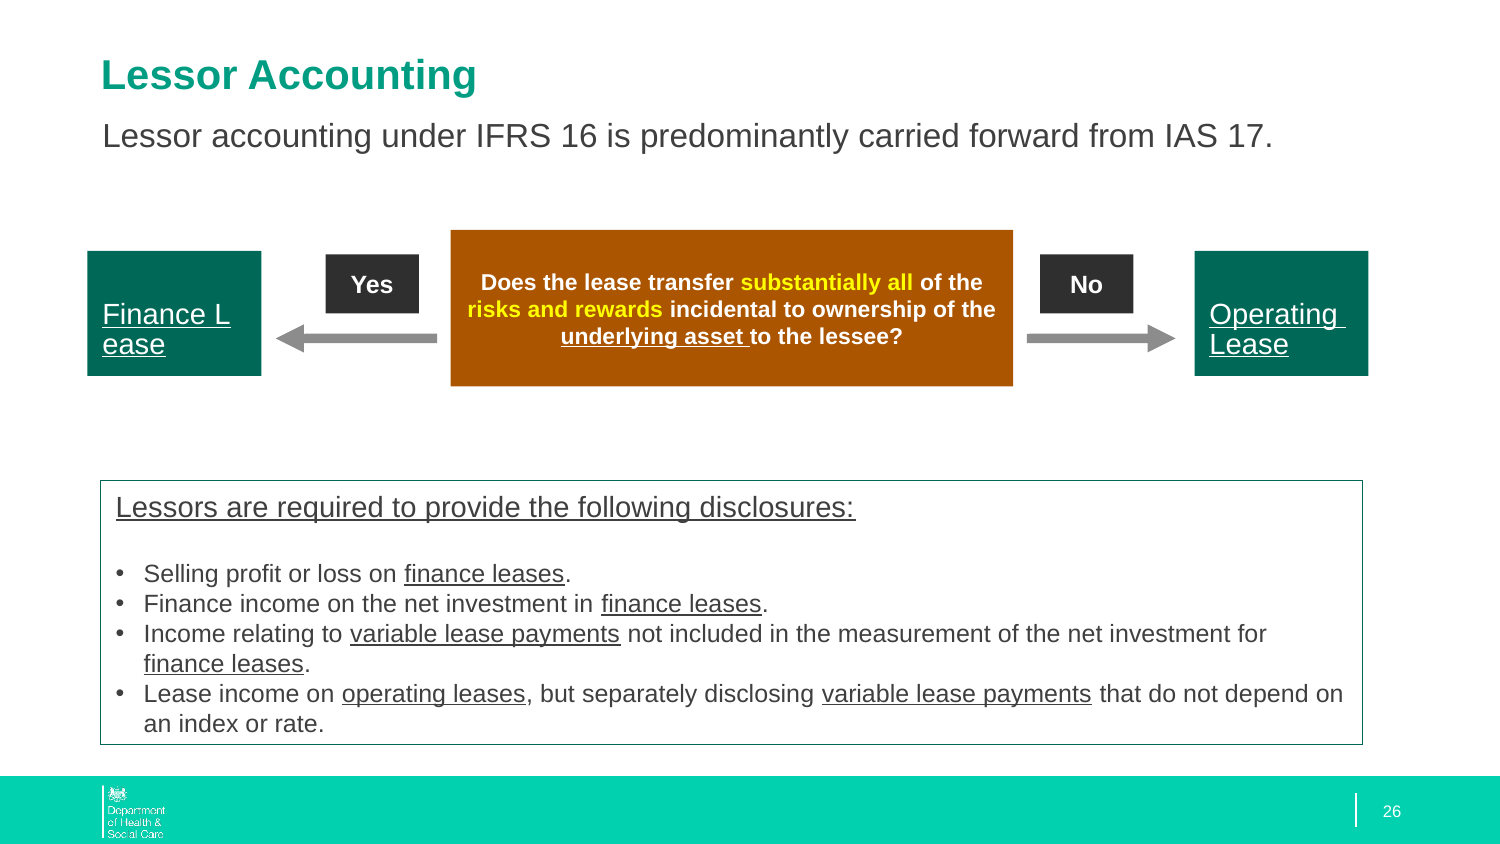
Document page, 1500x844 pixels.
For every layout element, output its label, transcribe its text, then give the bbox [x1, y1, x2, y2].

text_box Lessor accounting under IFRS 16 is predominantly carried forward from IAS 17. [87, 107, 1313, 162]
text_box Lessors are required to provide the following disclosures: Selling profit or loss on finance leases. Finance income on the net investment in finance leases. Income relating to variable lease payments not included in the measurement of the net investment for finance leases. Lease income on operating leases, but separately disclosing variable lease payments that do not depend on an index or rate. [100, 480, 1363, 745]
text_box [87, 229, 1369, 387]
title Lessor Accounting [100, 47, 1400, 156]
picture [102, 785, 165, 838]
